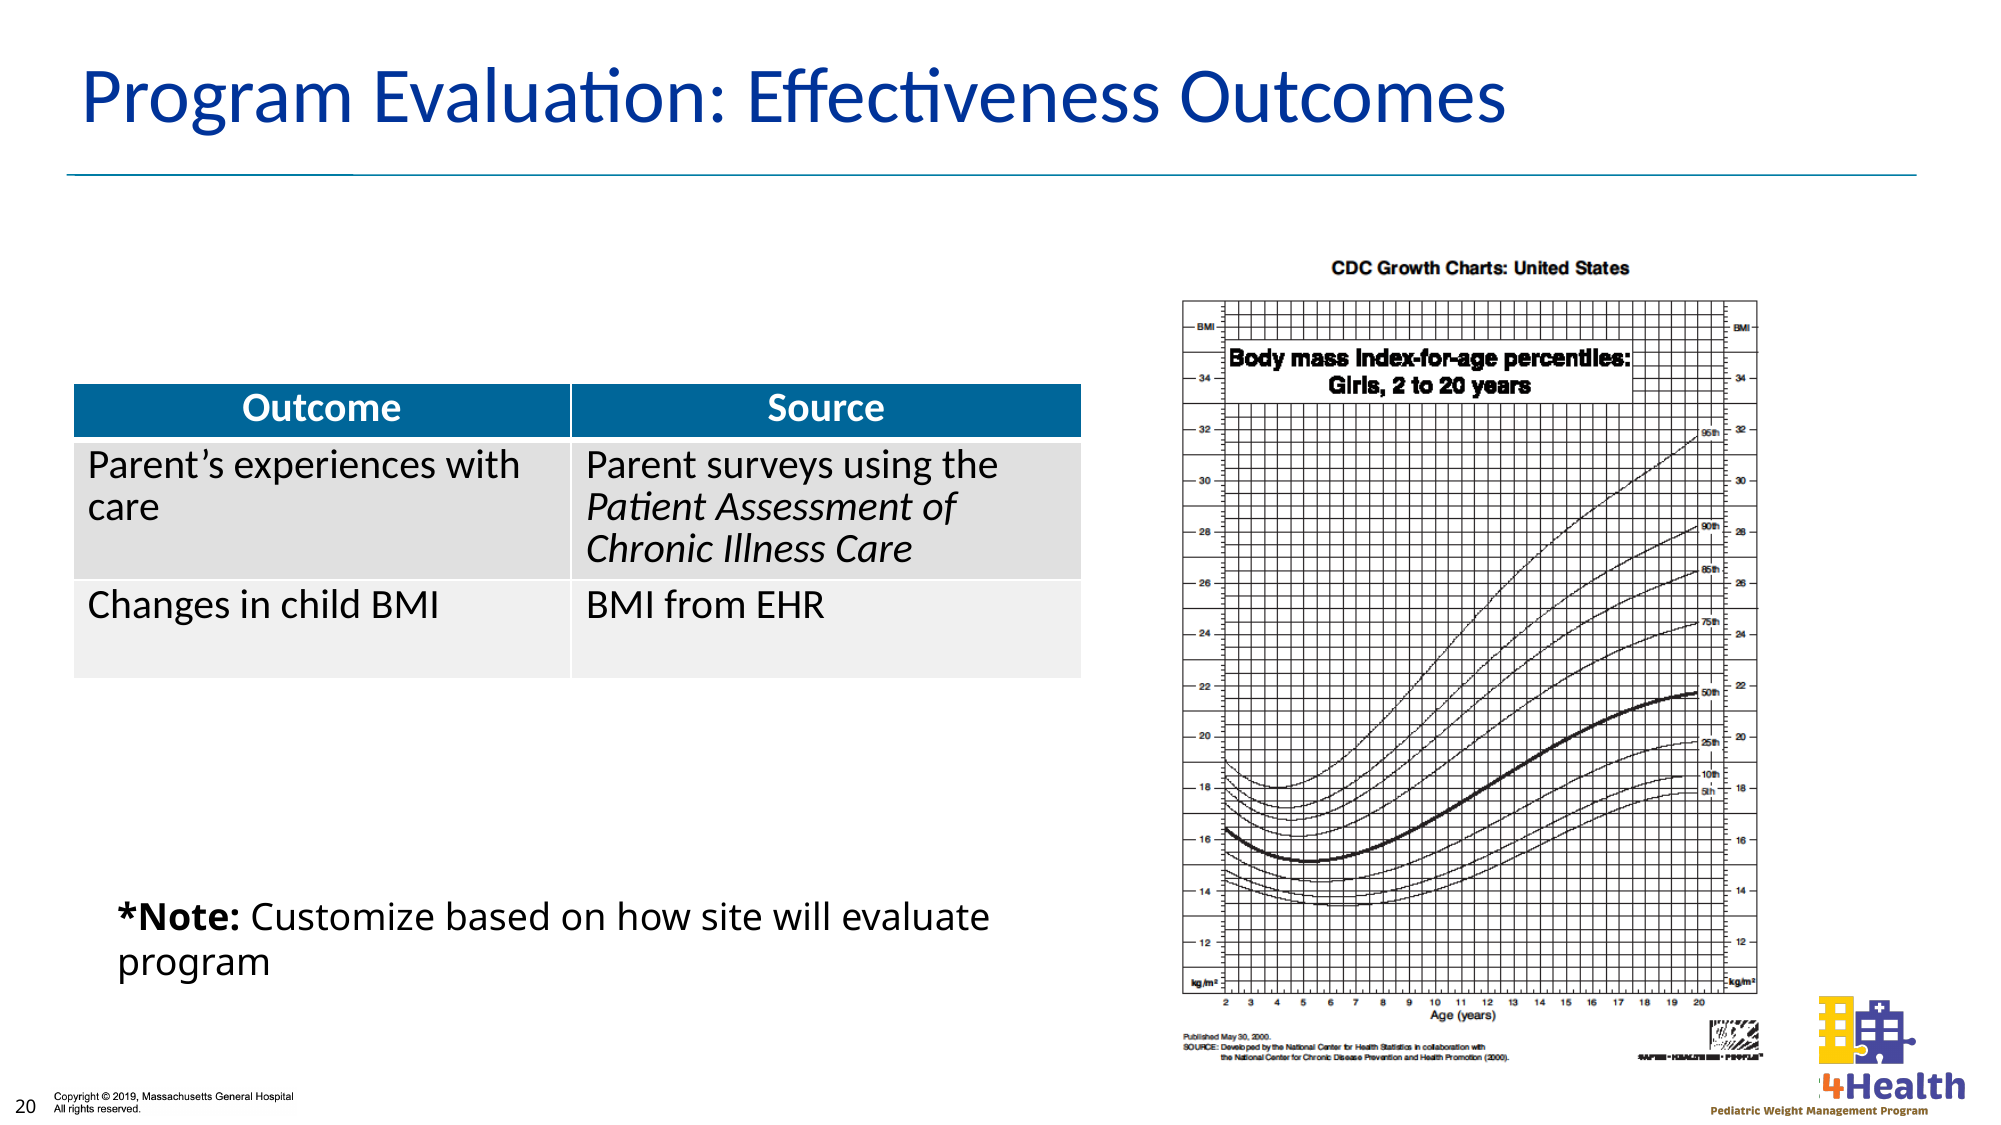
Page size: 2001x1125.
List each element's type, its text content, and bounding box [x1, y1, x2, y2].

table_header Source [572, 384, 1081, 437]
table_header Outcome [74, 384, 570, 437]
picture [1673, 996, 1965, 1116]
title Program Evaluation: Effectiveness Outcomes [66, 50, 1744, 226]
table_cell Parent surveys using the Patient Assessment of Chronic Illness Care [572, 443, 1081, 579]
table_cell Changes in child BMI [74, 581, 570, 678]
slide_number 20 [0, 1087, 417, 1125]
text_box *Note: Customize based on how site will evaluate program [102, 885, 1103, 991]
table_cell BMI from EHR [572, 581, 1081, 678]
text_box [1121, 197, 1819, 1101]
table_cell Parent’s experiences with care [74, 443, 570, 579]
